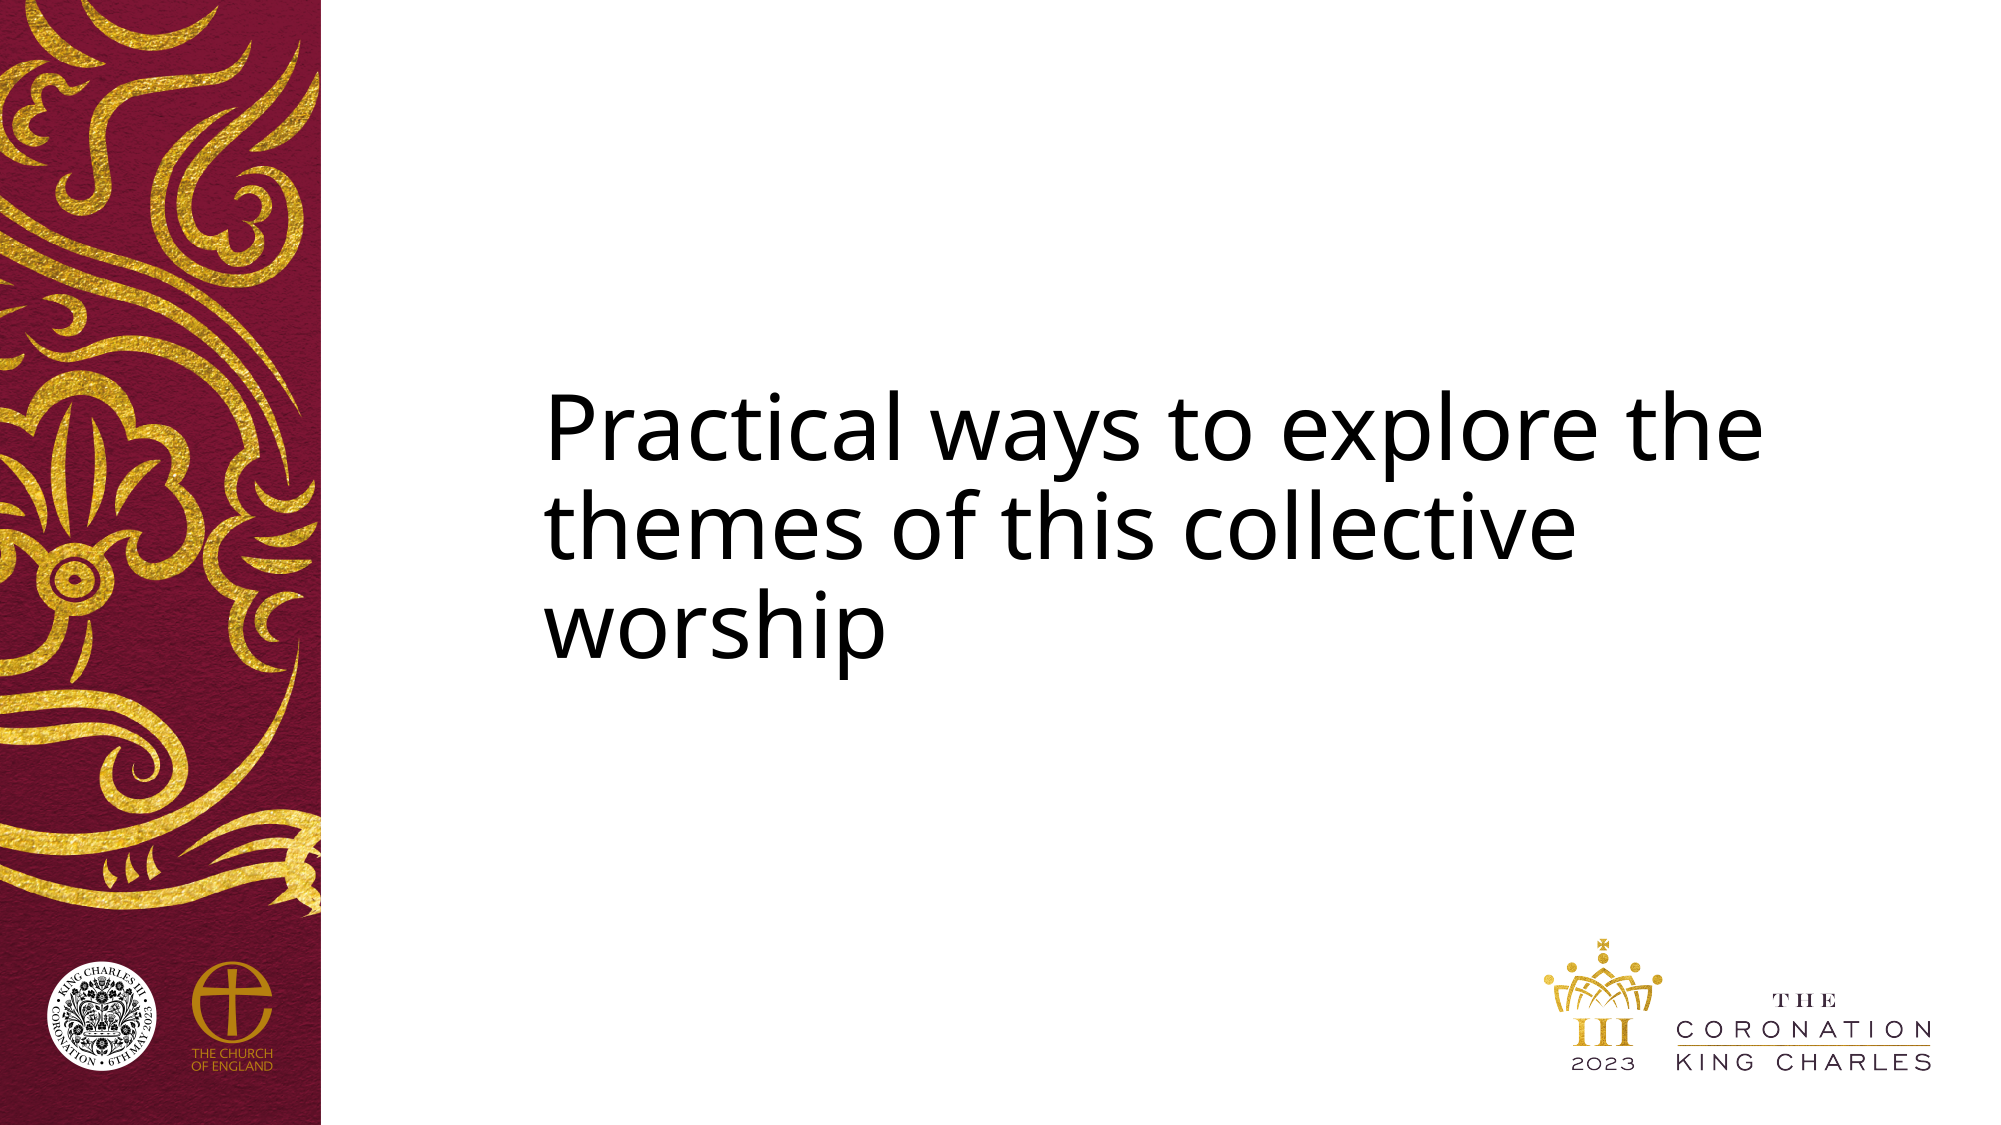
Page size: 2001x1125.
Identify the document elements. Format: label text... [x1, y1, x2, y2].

picture [0, 0, 2000, 1125]
title Practical ways to explore the themes of this collective worship [528, 59, 1863, 1000]
